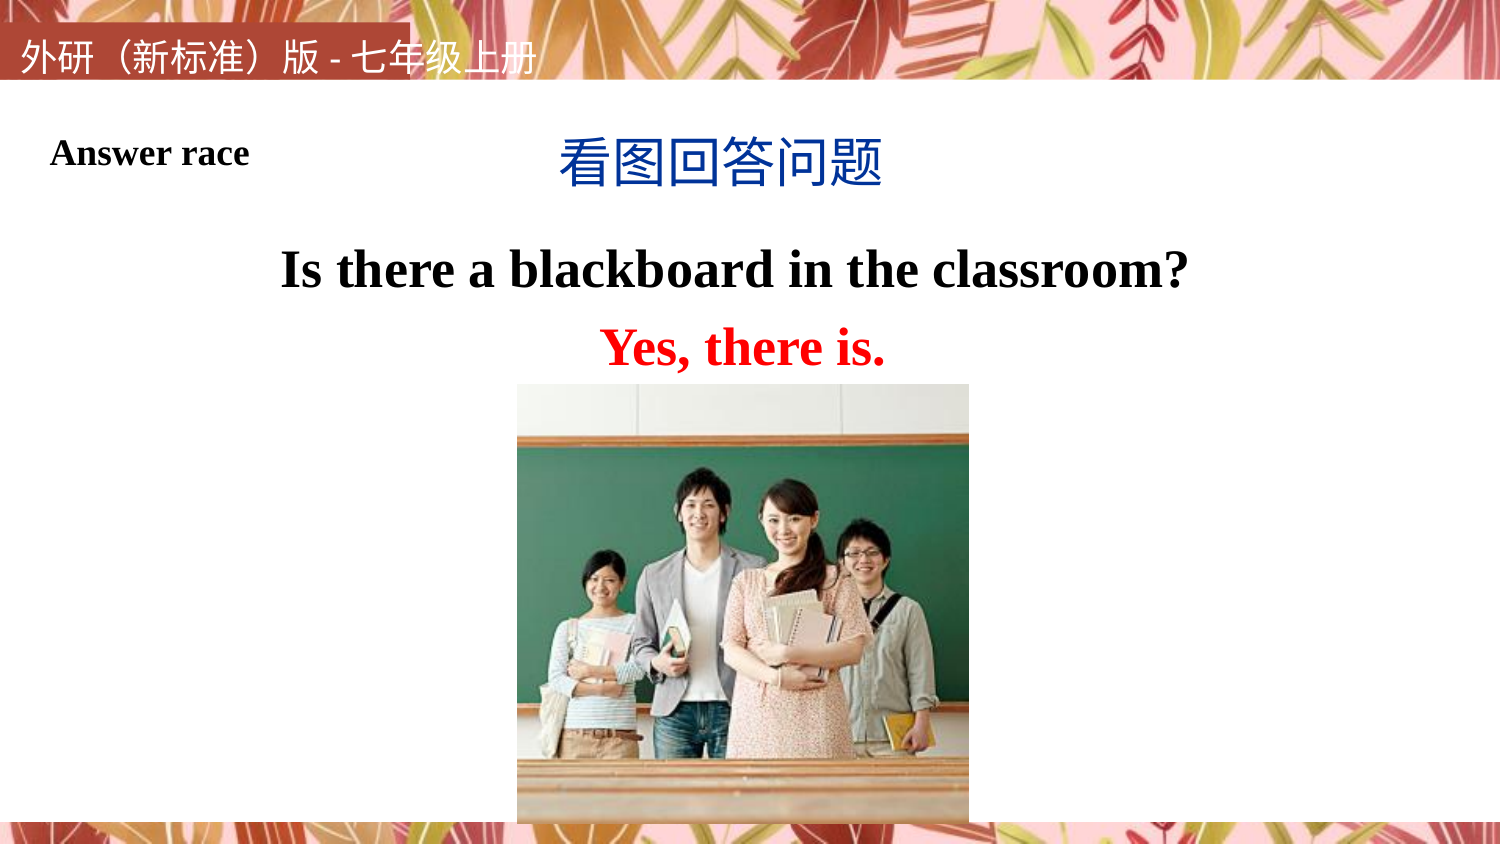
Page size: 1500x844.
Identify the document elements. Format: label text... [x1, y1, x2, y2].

picture [0, 384, 1500, 844]
text_box 看图回答问题 [474, 122, 969, 199]
text_box Answer race [0, 122, 262, 179]
picture [0, 0, 1500, 79]
text_box Is there a blackboard in the classroom? Yes, there is. [269, 214, 1217, 382]
